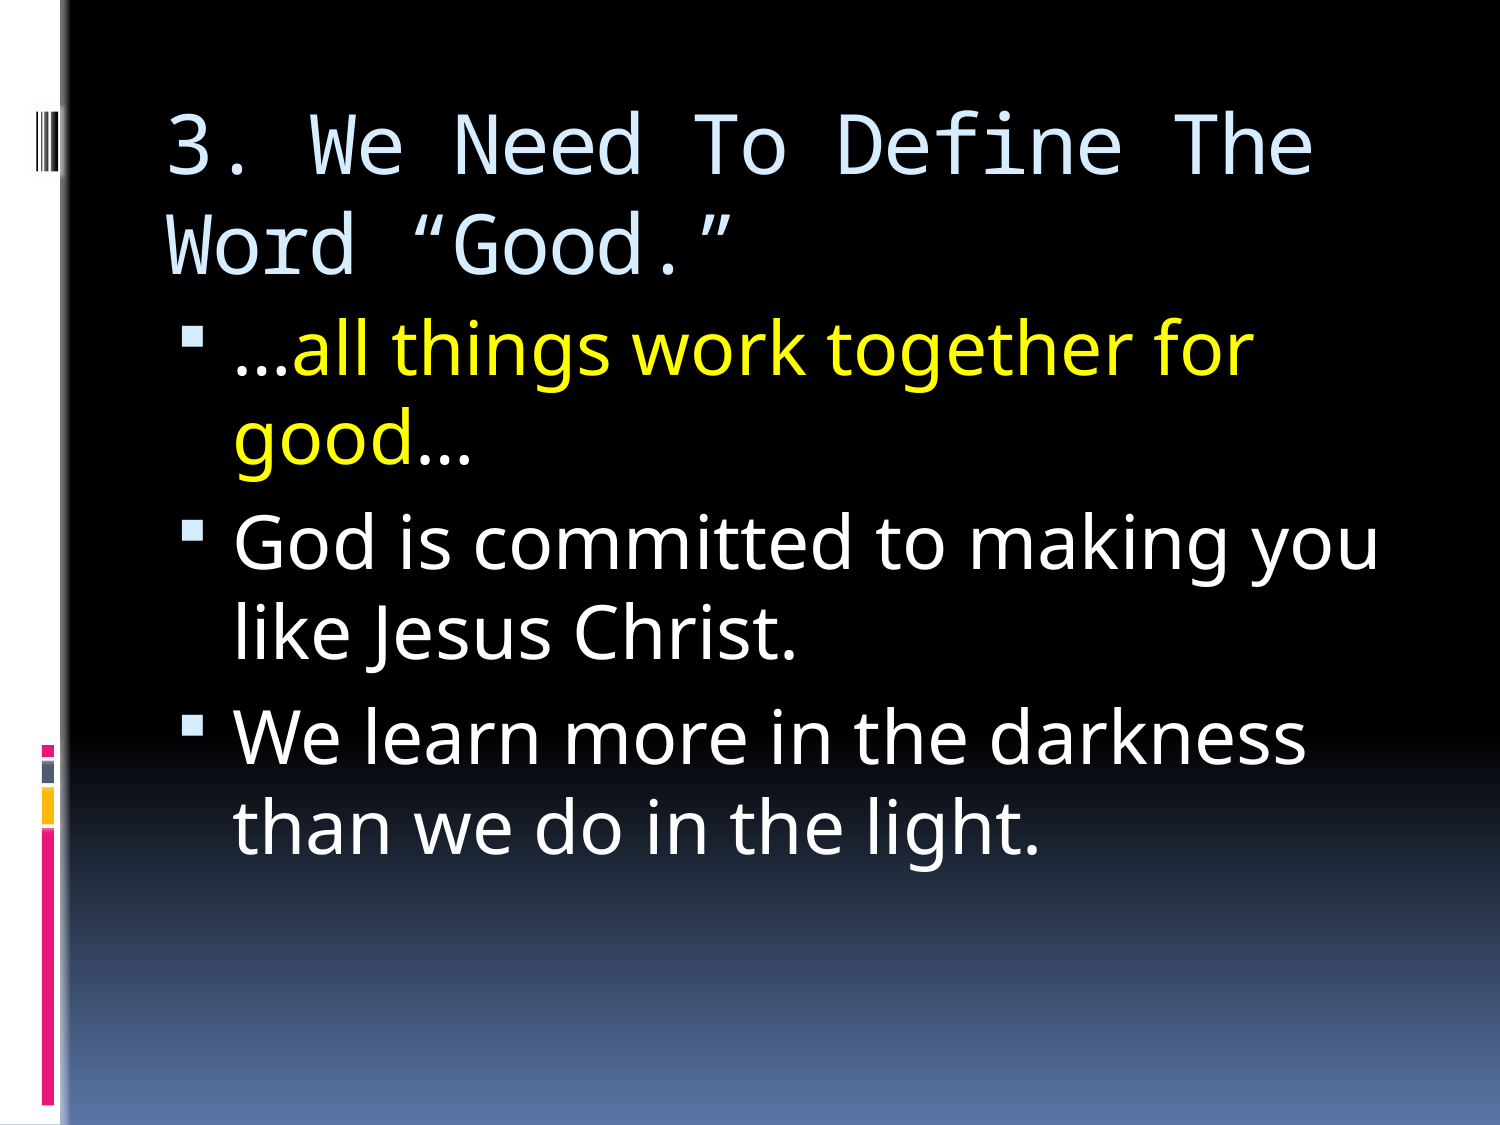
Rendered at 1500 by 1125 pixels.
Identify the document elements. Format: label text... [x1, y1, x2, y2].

title 3. We Need To Define The Word “Good.” [150, 83, 1425, 234]
list …all things work together for good… God is committed to mak­ing you like Jesus Christ. We learn more in the darkness than we do in the light. [150, 292, 1425, 1036]
